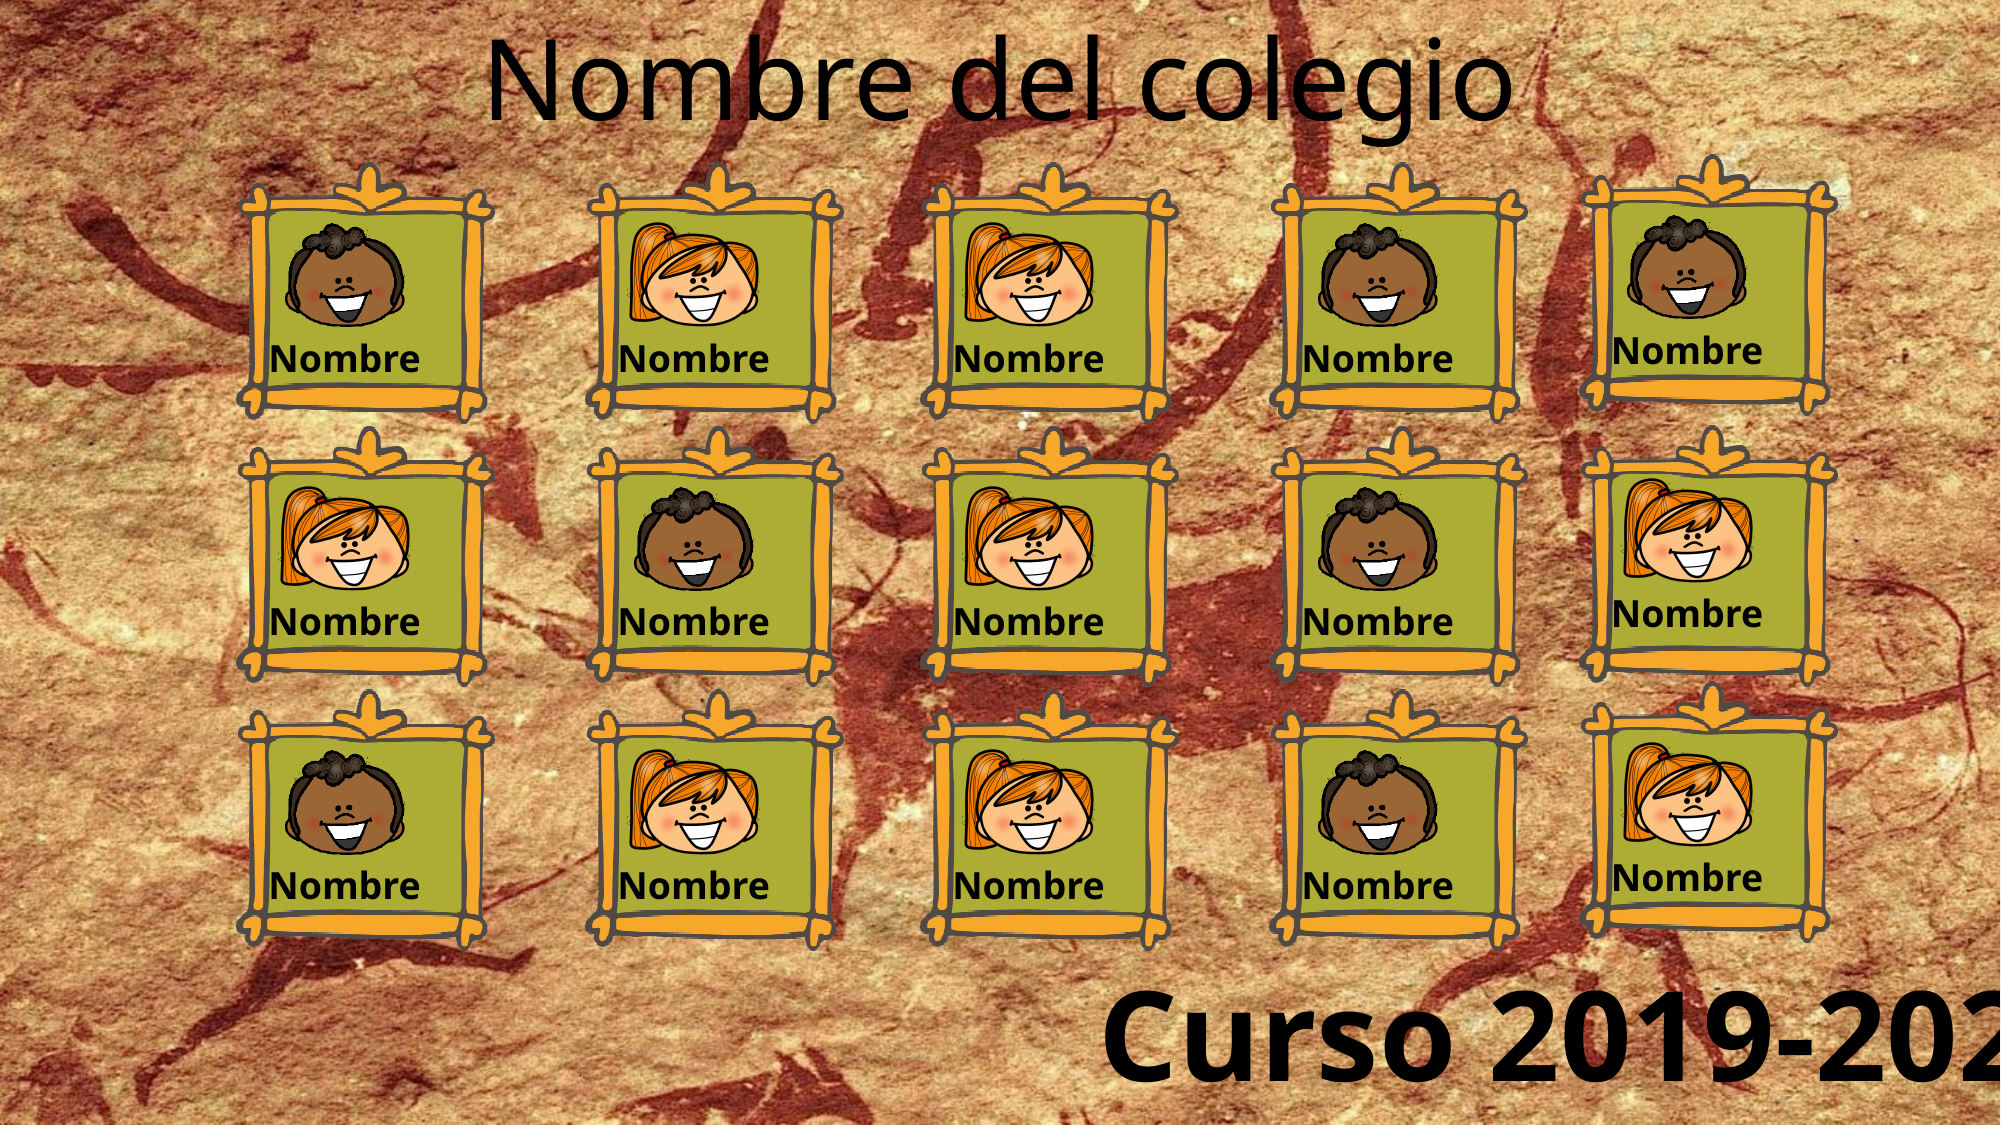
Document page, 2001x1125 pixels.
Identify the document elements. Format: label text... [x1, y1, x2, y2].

picture [0, 0, 2001, 1125]
text_box Curso 2019-2020 [1083, 948, 2000, 1114]
text_box Nombre del colegio [466, 0, 1534, 114]
